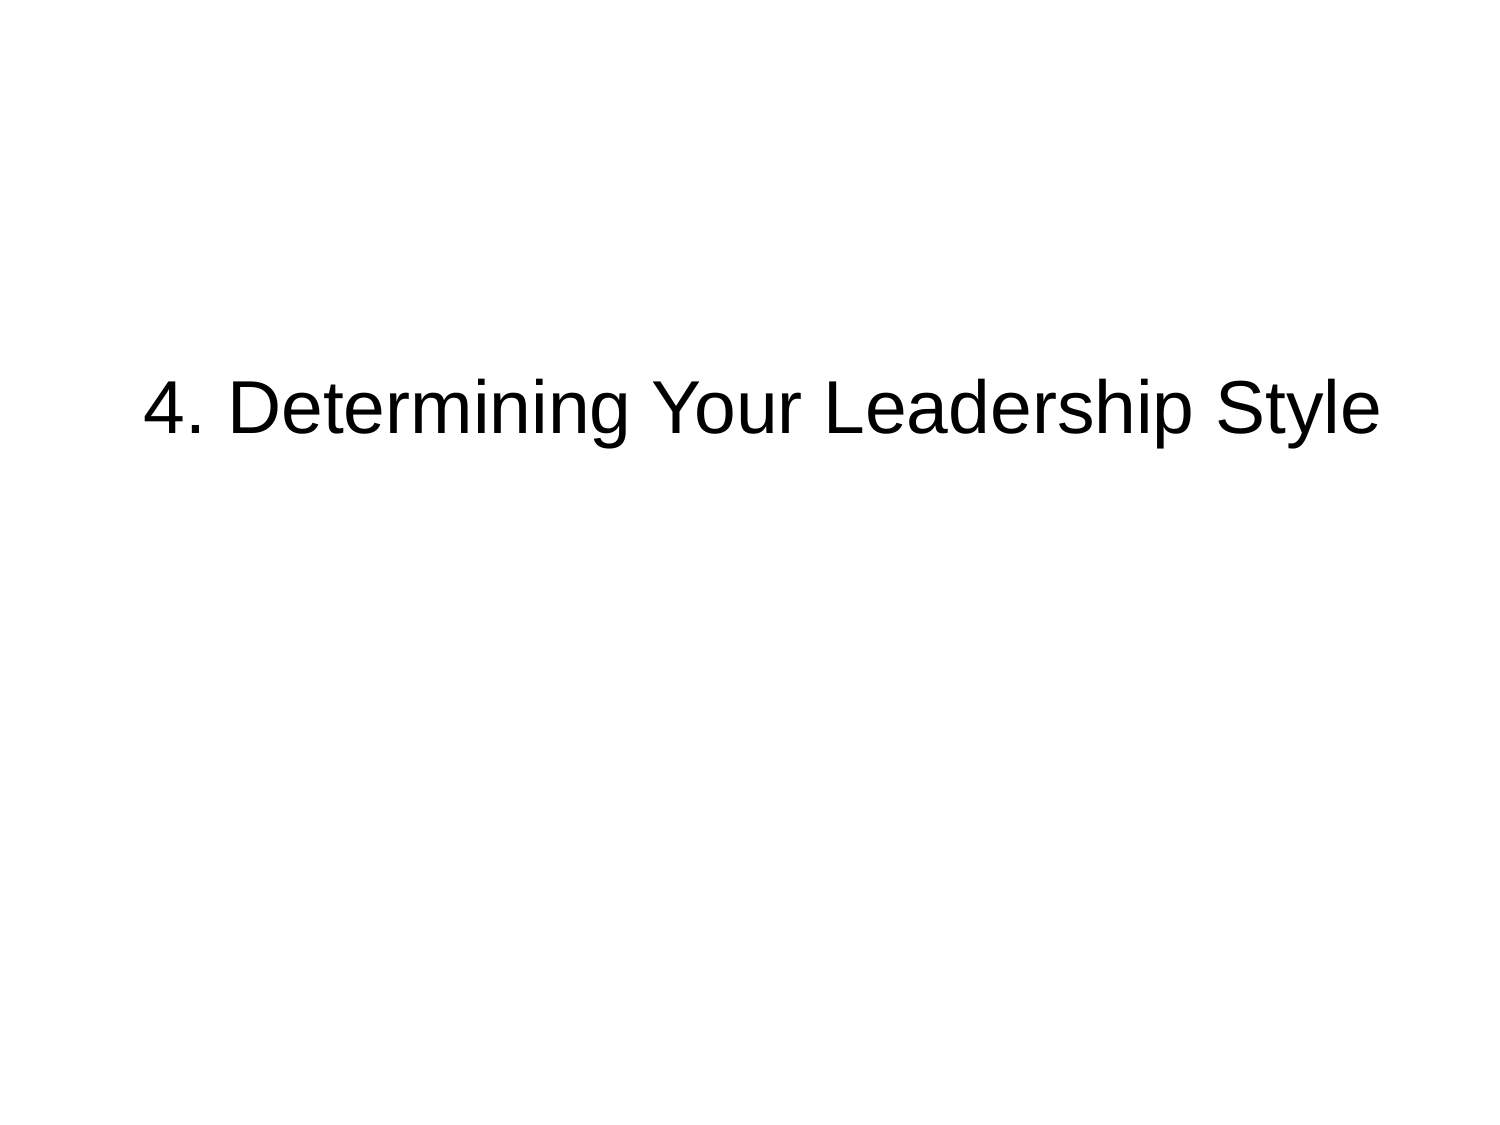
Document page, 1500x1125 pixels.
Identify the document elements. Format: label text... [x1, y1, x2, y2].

title 4. Determining Your Leadership Style [88, 326, 1439, 492]
